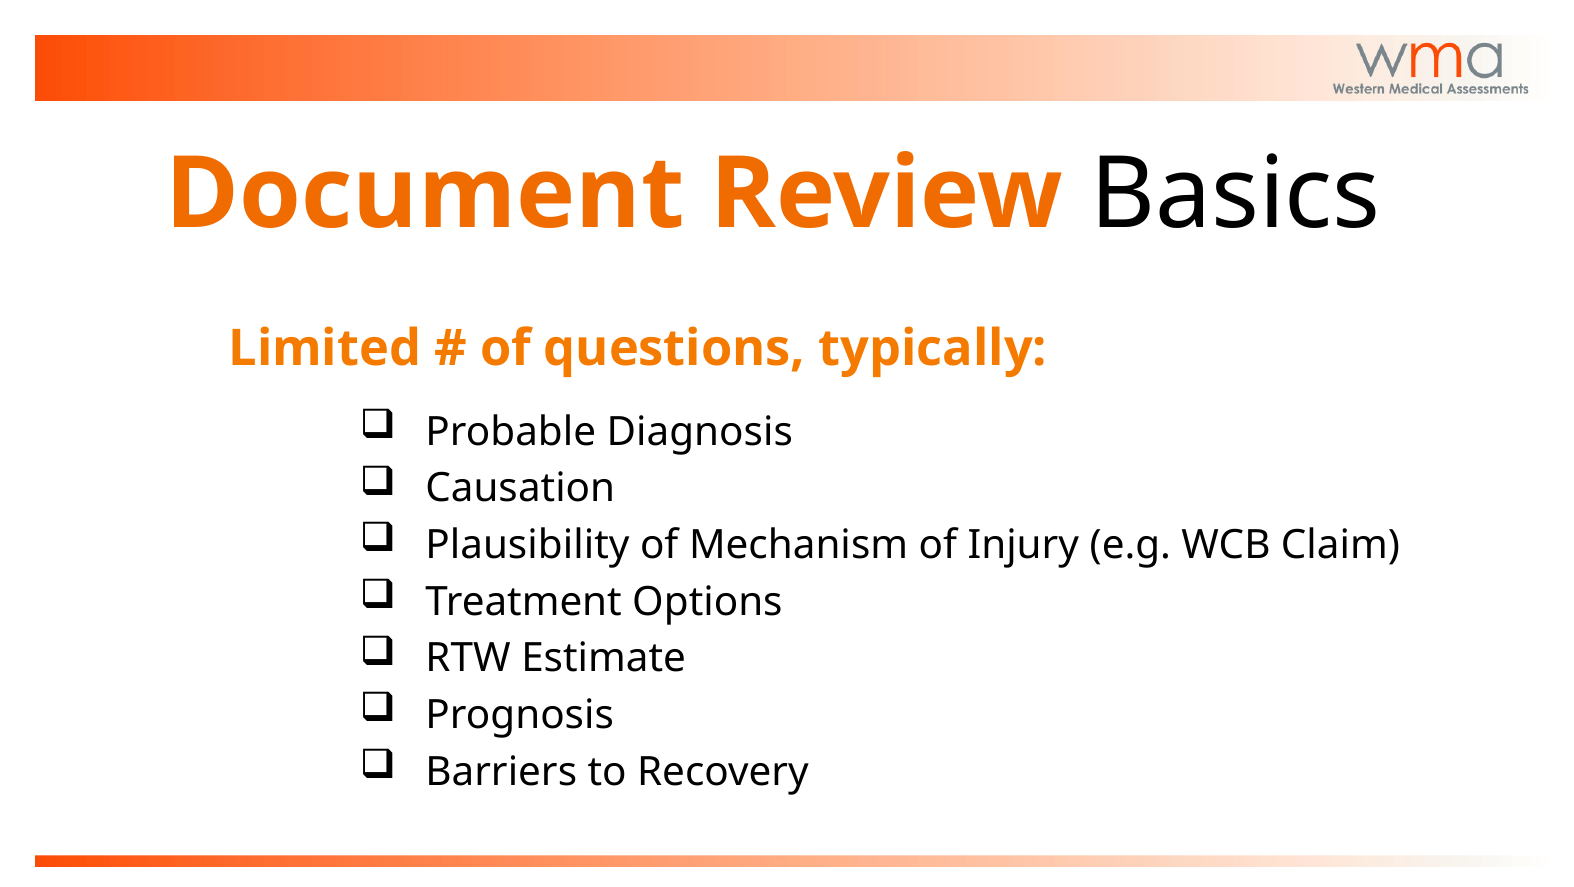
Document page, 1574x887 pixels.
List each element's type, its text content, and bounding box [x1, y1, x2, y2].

text_box Limited # of questions, typically: Probable Diagnosis Causation Plausibility of Mechanism of Injury (e.g. WCB Claim) Treatment Options RTW Estimate Prognosis Barriers to Recovery [213, 307, 1574, 806]
picture [35, 35, 1550, 102]
title Document Review Basics [104, 108, 1442, 283]
picture [35, 854, 1550, 867]
